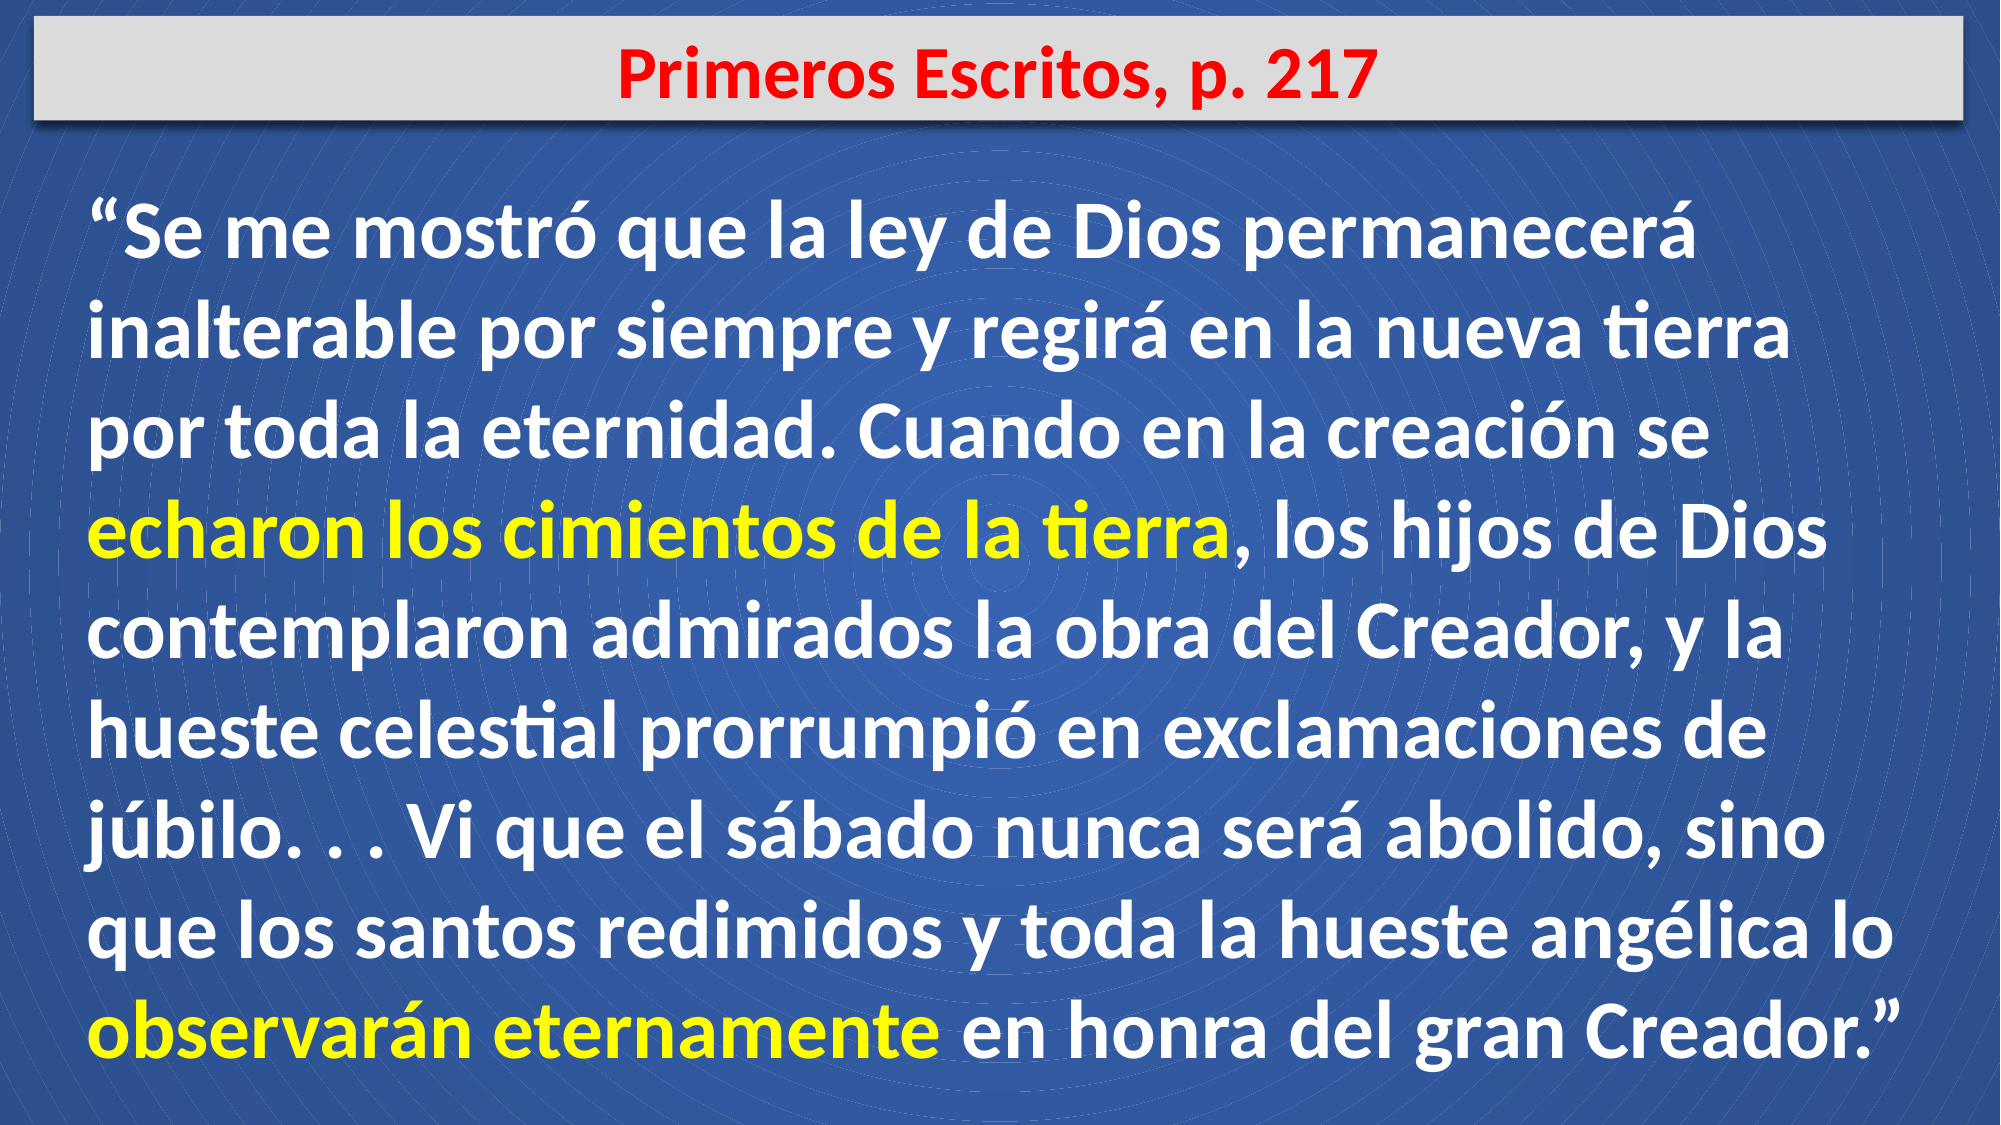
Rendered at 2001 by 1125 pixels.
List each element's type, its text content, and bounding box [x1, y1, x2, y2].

text_box Primeros Escritos, p. 217 [33, 15, 1964, 121]
text_box “Se me mostró que la ley de Dios permanecerá inalterable por siempre y regirá en la nueva tierra por toda la eternidad. Cuando en la creación se echaron los cimientos de la tierra, los hijos de Dios contemplaron admirados la obra del Creador, y la hueste celestial prorrumpió en exclamaciones de júbilo. . . Vi que el sábado nunca será abolido, sino que los santos redimidos y toda la hueste angélica lo observarán eternamente en honra del gran Creador.” [72, 167, 1926, 1083]
